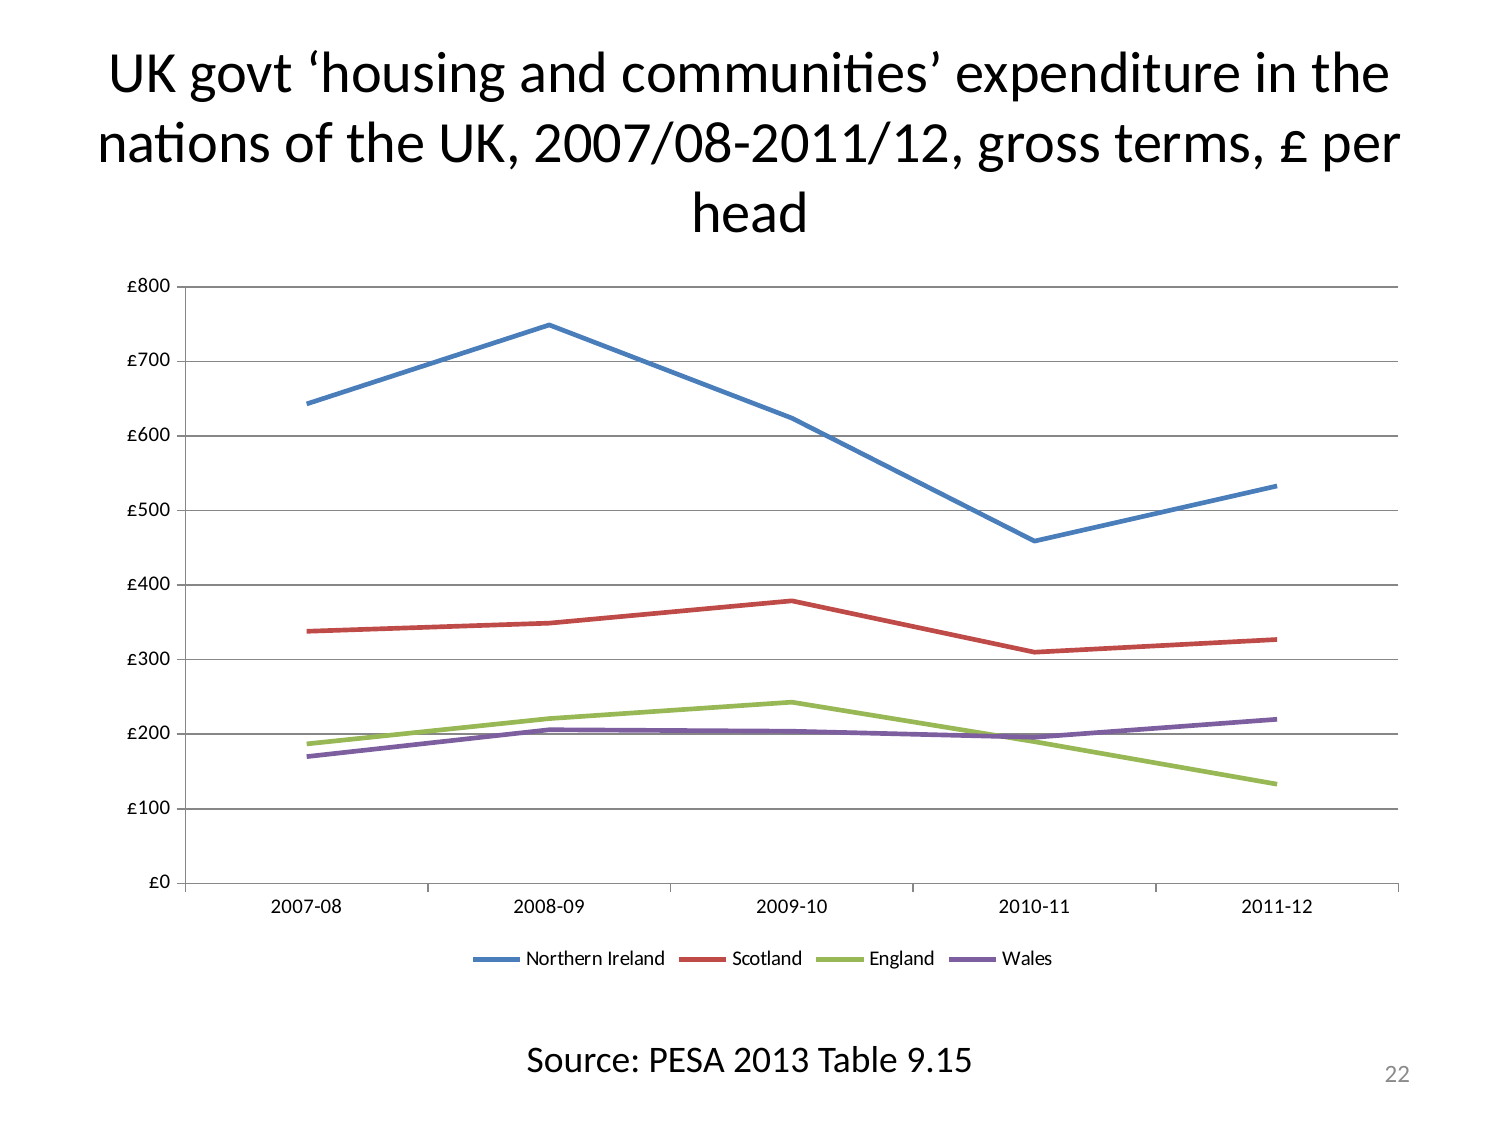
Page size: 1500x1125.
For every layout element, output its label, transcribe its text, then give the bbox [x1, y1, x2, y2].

title UK govt ‘housing and communities’ expenditure in the nations of the UK, 2007/08-2011/12, gross terms, £ per head [75, 45, 1425, 233]
slide_number 22 [1074, 1042, 1425, 1103]
text_box Source: PESA 2013 Table 9.15 [511, 984, 989, 1087]
chart [100, 262, 1426, 977]
